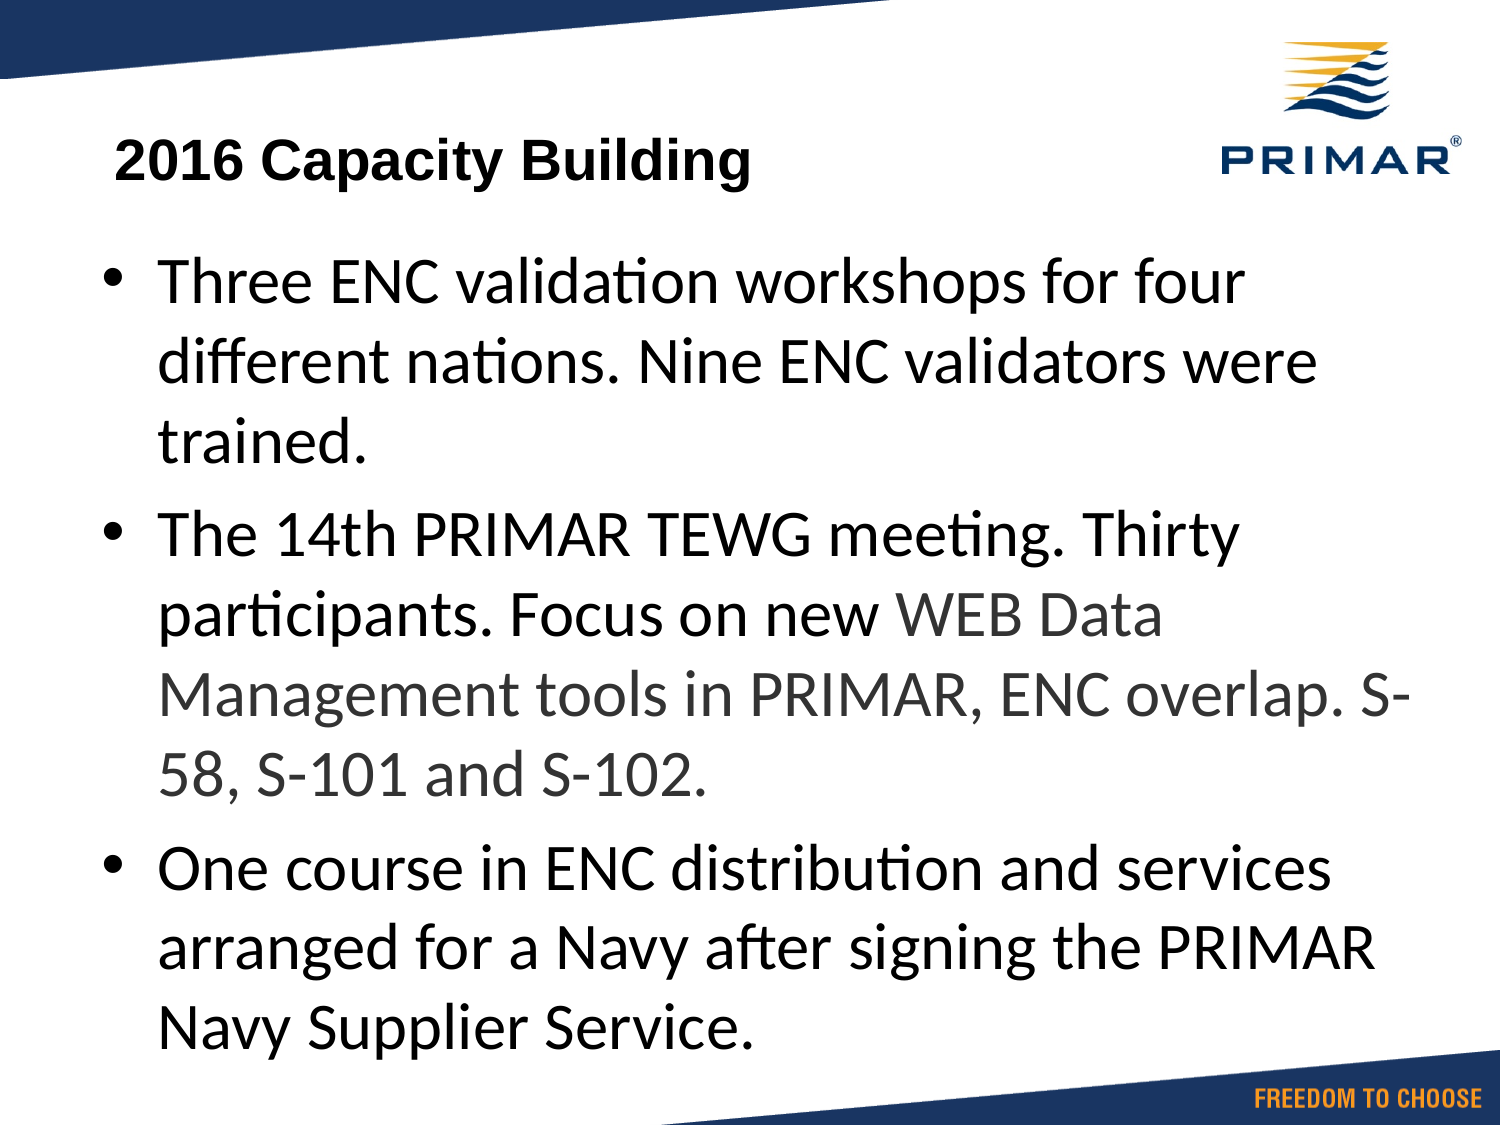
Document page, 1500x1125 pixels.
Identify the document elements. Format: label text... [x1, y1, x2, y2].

picture [0, 0, 900, 79]
picture [1222, 42, 1462, 174]
picture [600, 1050, 1500, 1125]
list Three ENC validation workshops for four different nations. Nine ENC validators were trained. The 14th PRIMAR TEWG meeting. Thirty participants. Focus on new WEB Data Management tools in PRIMAR, ENC overlap. S-58, S-101 and S-102. One course in ENC distribution and services arranged for a Navy after signing the PRIMAR Navy Supplier Service. [86, 229, 1451, 1071]
title 2016 Capacity Building [99, 114, 1438, 229]
